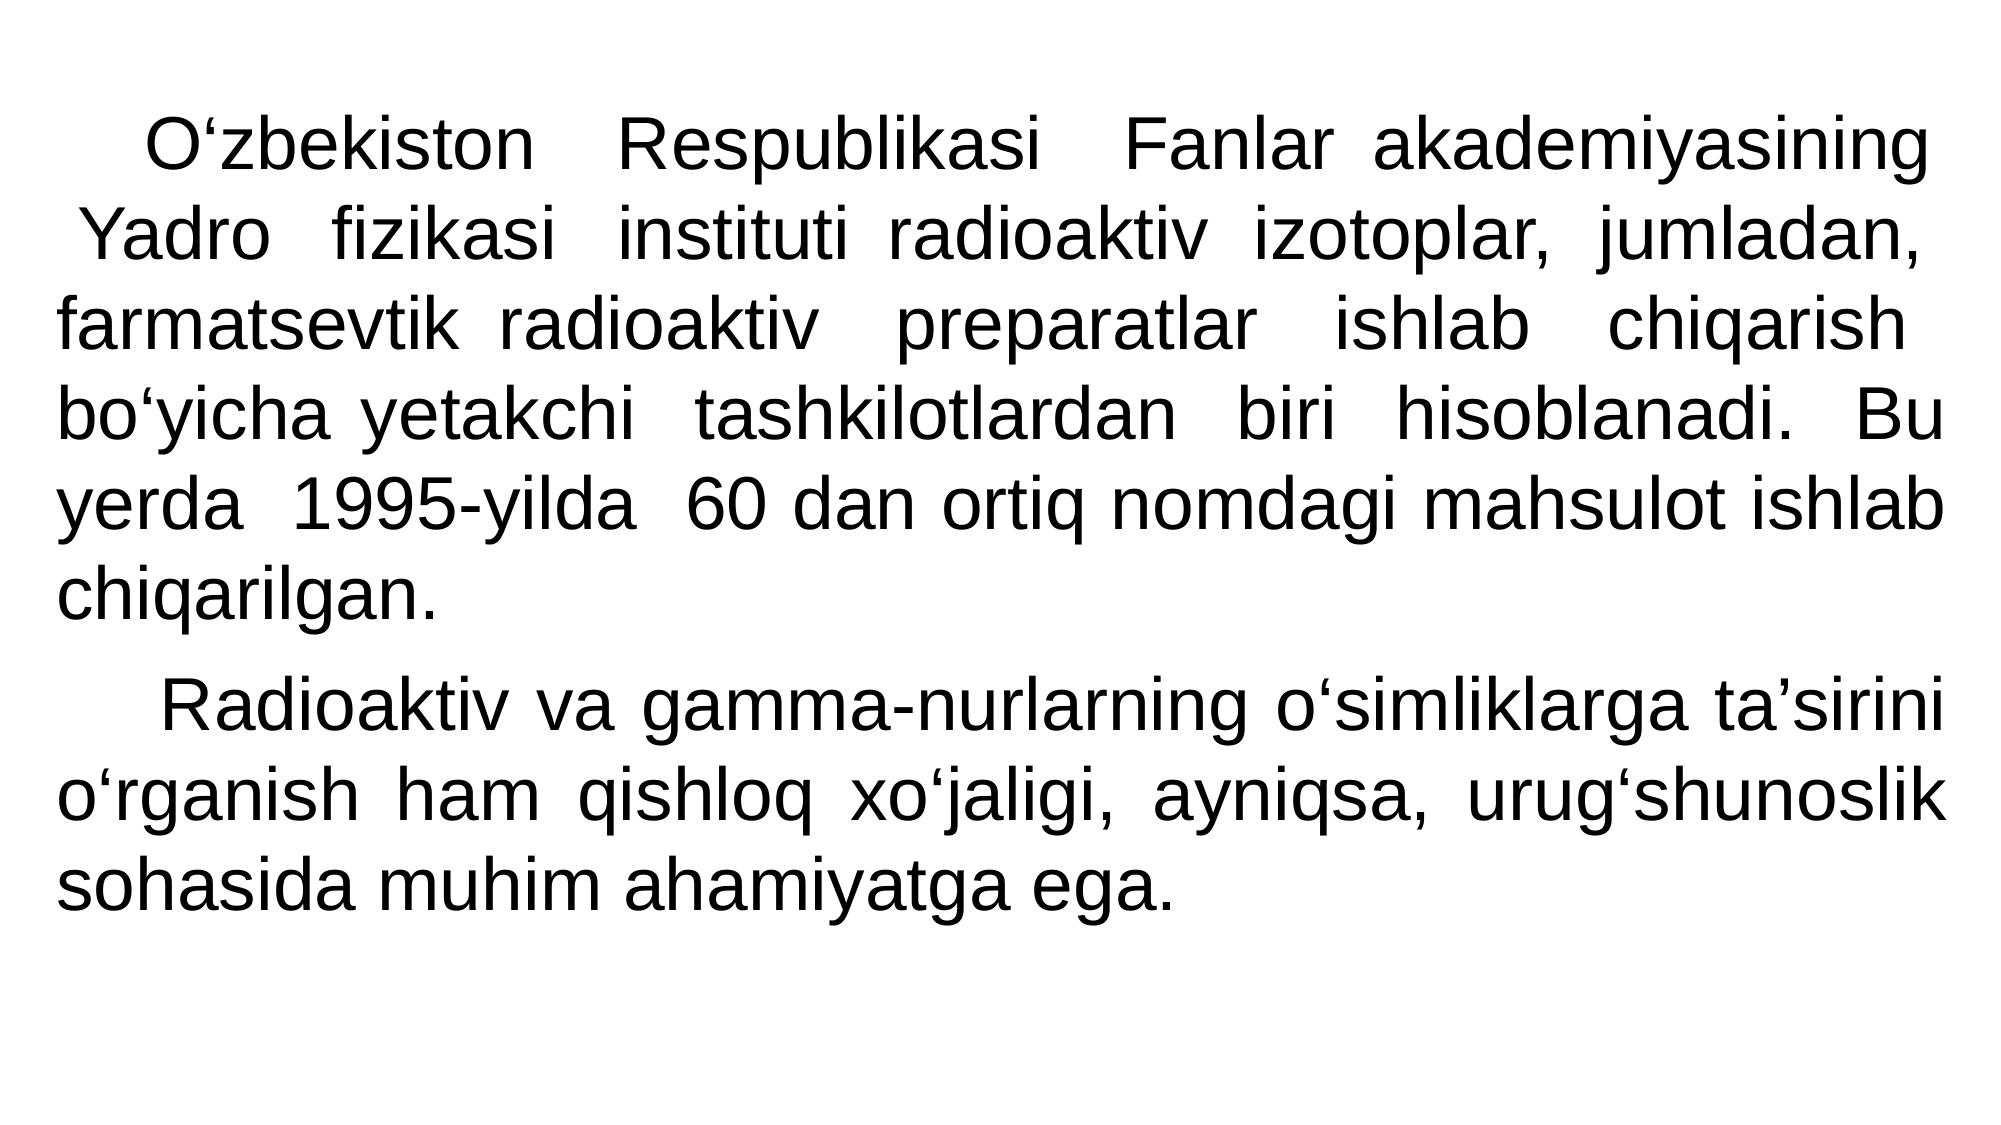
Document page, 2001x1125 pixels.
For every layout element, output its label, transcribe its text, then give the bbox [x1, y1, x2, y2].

list O‘zbekiston Respublikasi Fanlar akademiyasining Yadro fizikasi instituti radioaktiv izotoplar, jumladan, farmatsevtik radioaktiv preparatlar ishlab chiqarish bo‘yicha yetakchi tashkilotlardan biri hisoblanadi. Bu yerda 1995-yilda 60 dan ortiq nomdagi mahsulot ishlab chiqarilgan. Radioaktiv va gamma-nurlarning o‘simliklarga ta’sirini o‘rganish ham qishloq xo‘jaligi, ayniqsa, urug‘shunoslik sohasida muhim ahamiyatga ega. [41, 86, 1963, 1125]
